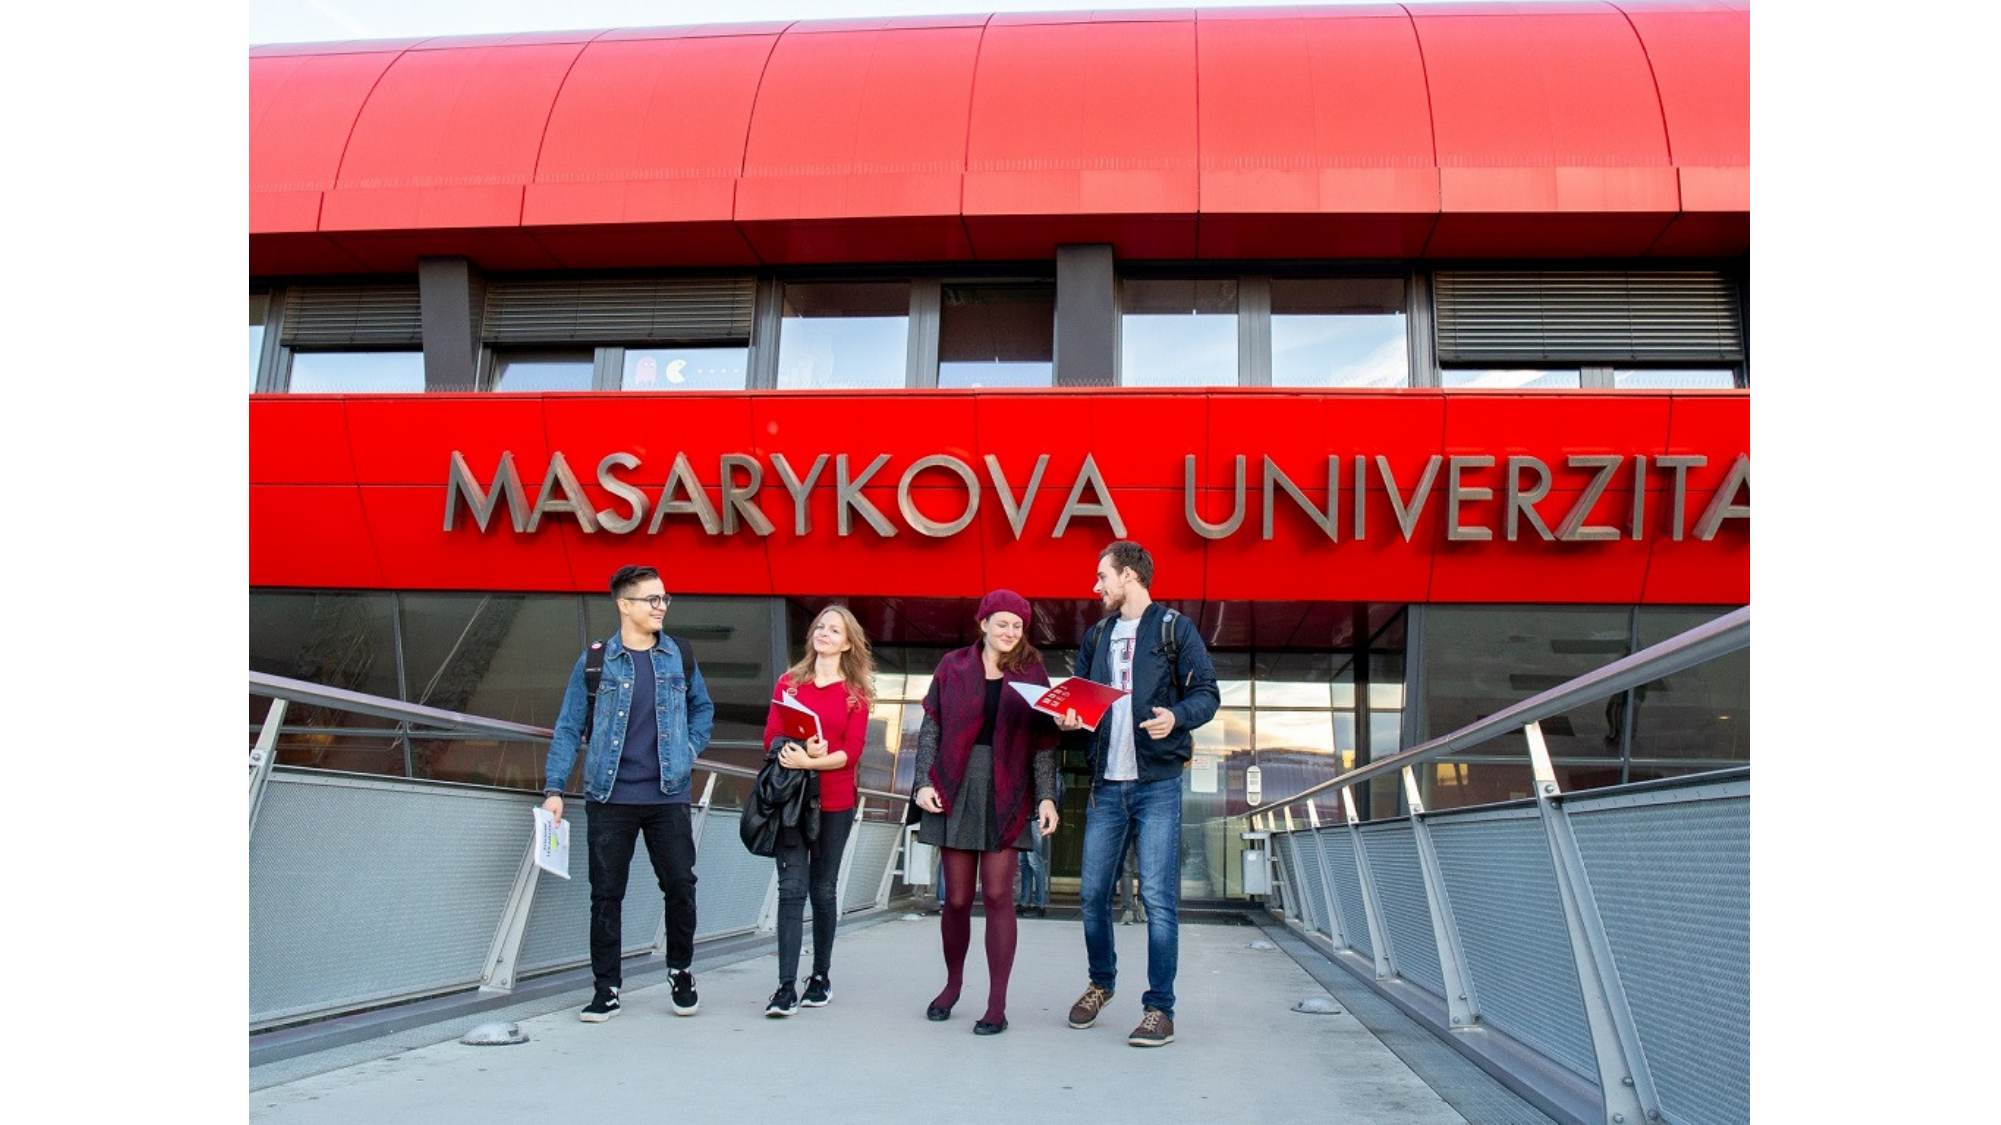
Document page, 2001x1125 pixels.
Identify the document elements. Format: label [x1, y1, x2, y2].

picture [249, 0, 1750, 1125]
